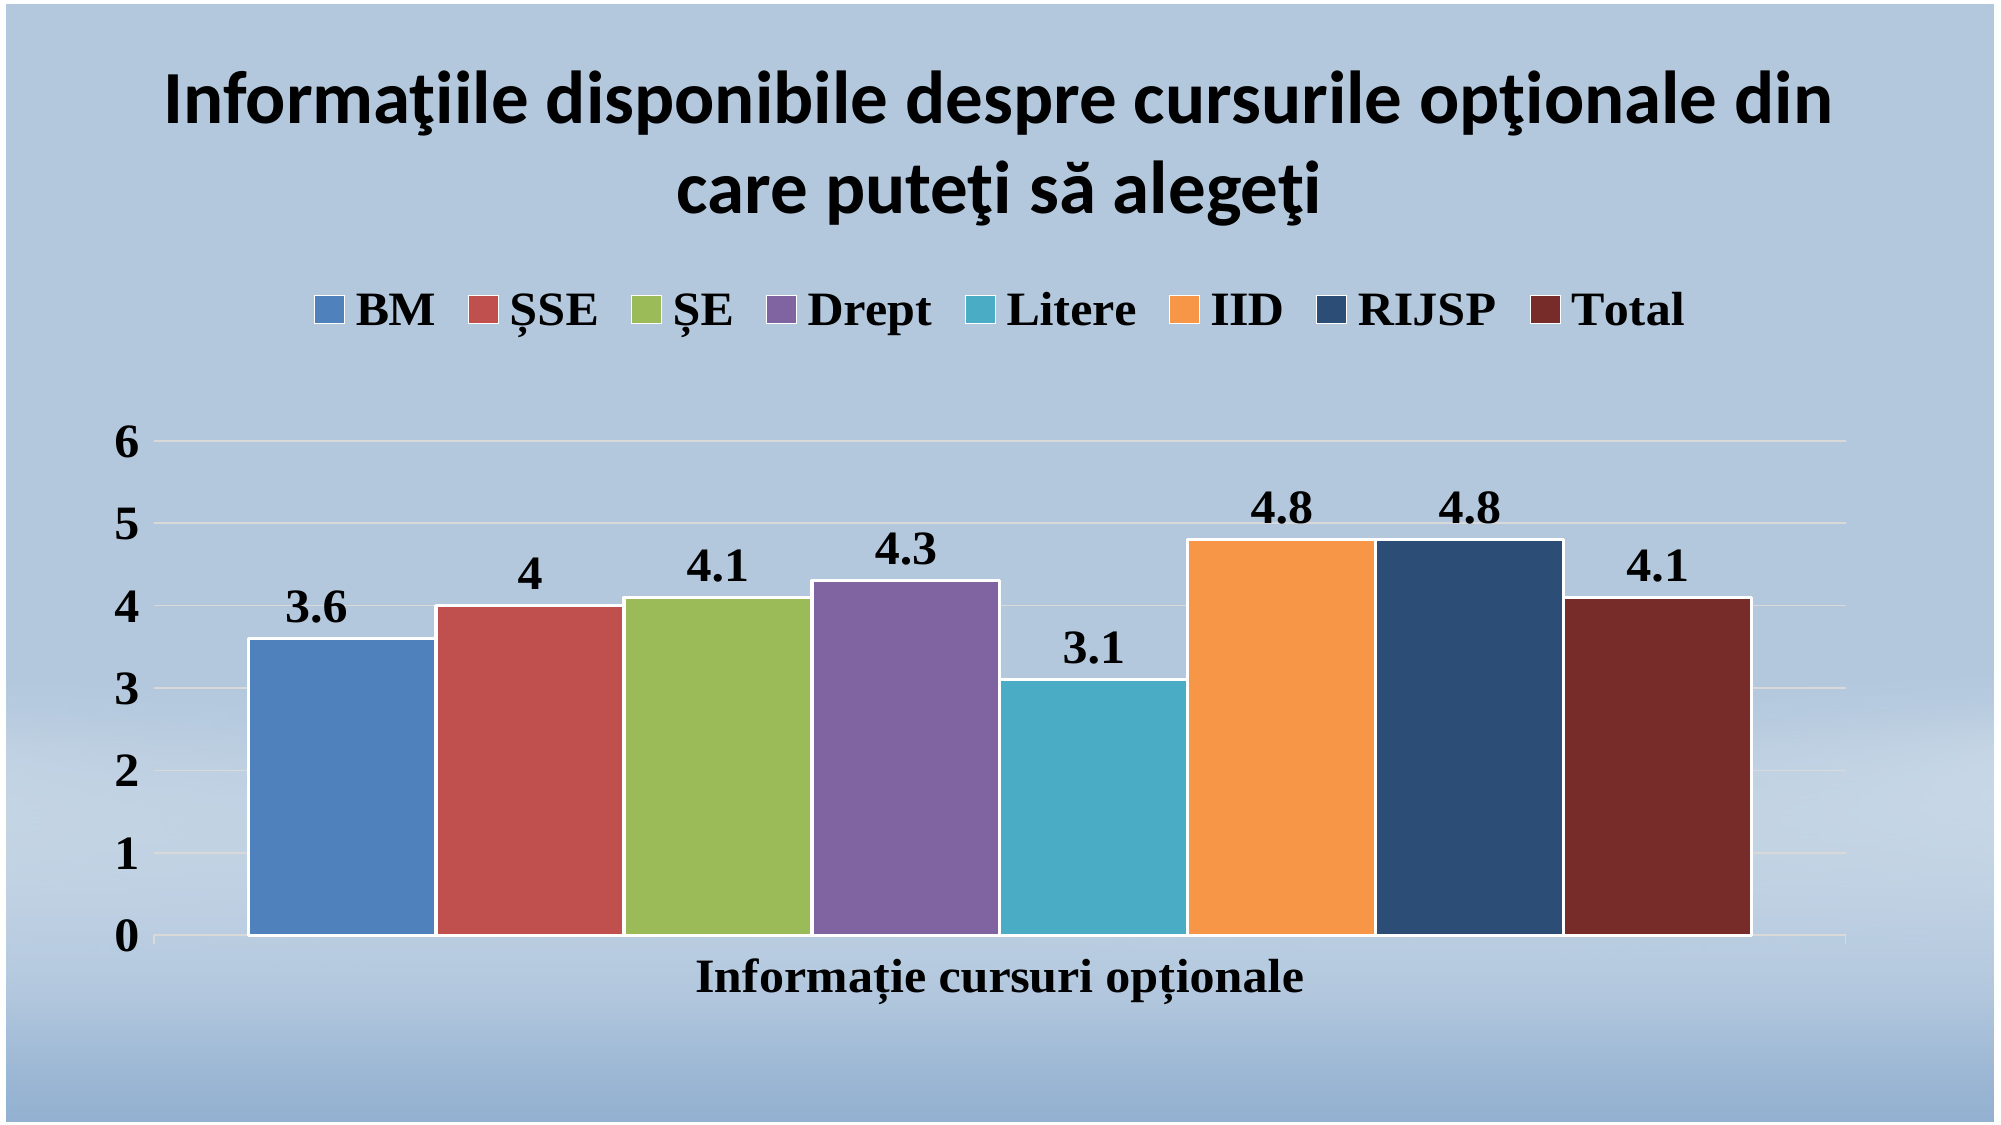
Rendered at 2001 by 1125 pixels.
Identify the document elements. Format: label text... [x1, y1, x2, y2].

title Informaţiile disponibile despre cursurile opţionale din care puteţi să alegeţi [99, 45, 1900, 233]
chart [99, 262, 1901, 1006]
picture [0, 0, 2001, 1125]
